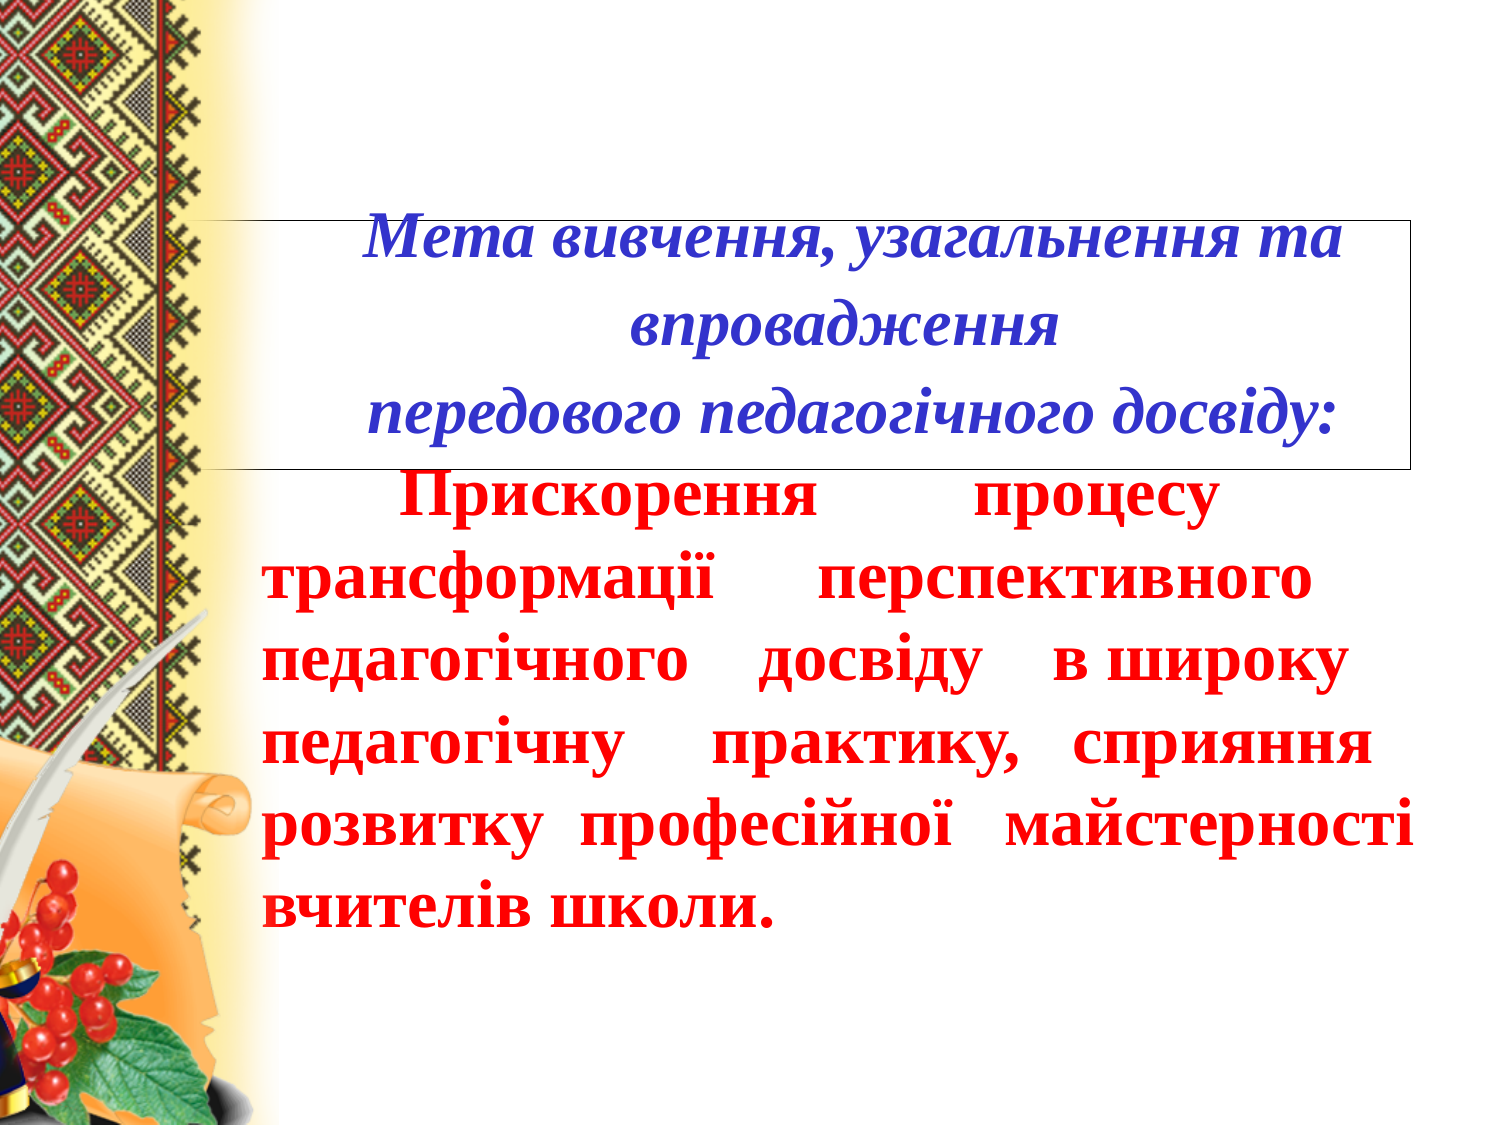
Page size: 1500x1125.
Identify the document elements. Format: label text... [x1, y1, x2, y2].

picture [0, 0, 279, 1125]
list Мета вивчення, узагальнення та впровадження передового педагогічного досвіду: Прискорення процесу трансформації перспективного педагогічного досвіду в широку педагогічну практику, сприяння розвитку професійної майстерності вчителів школи. [279, 46, 1463, 950]
